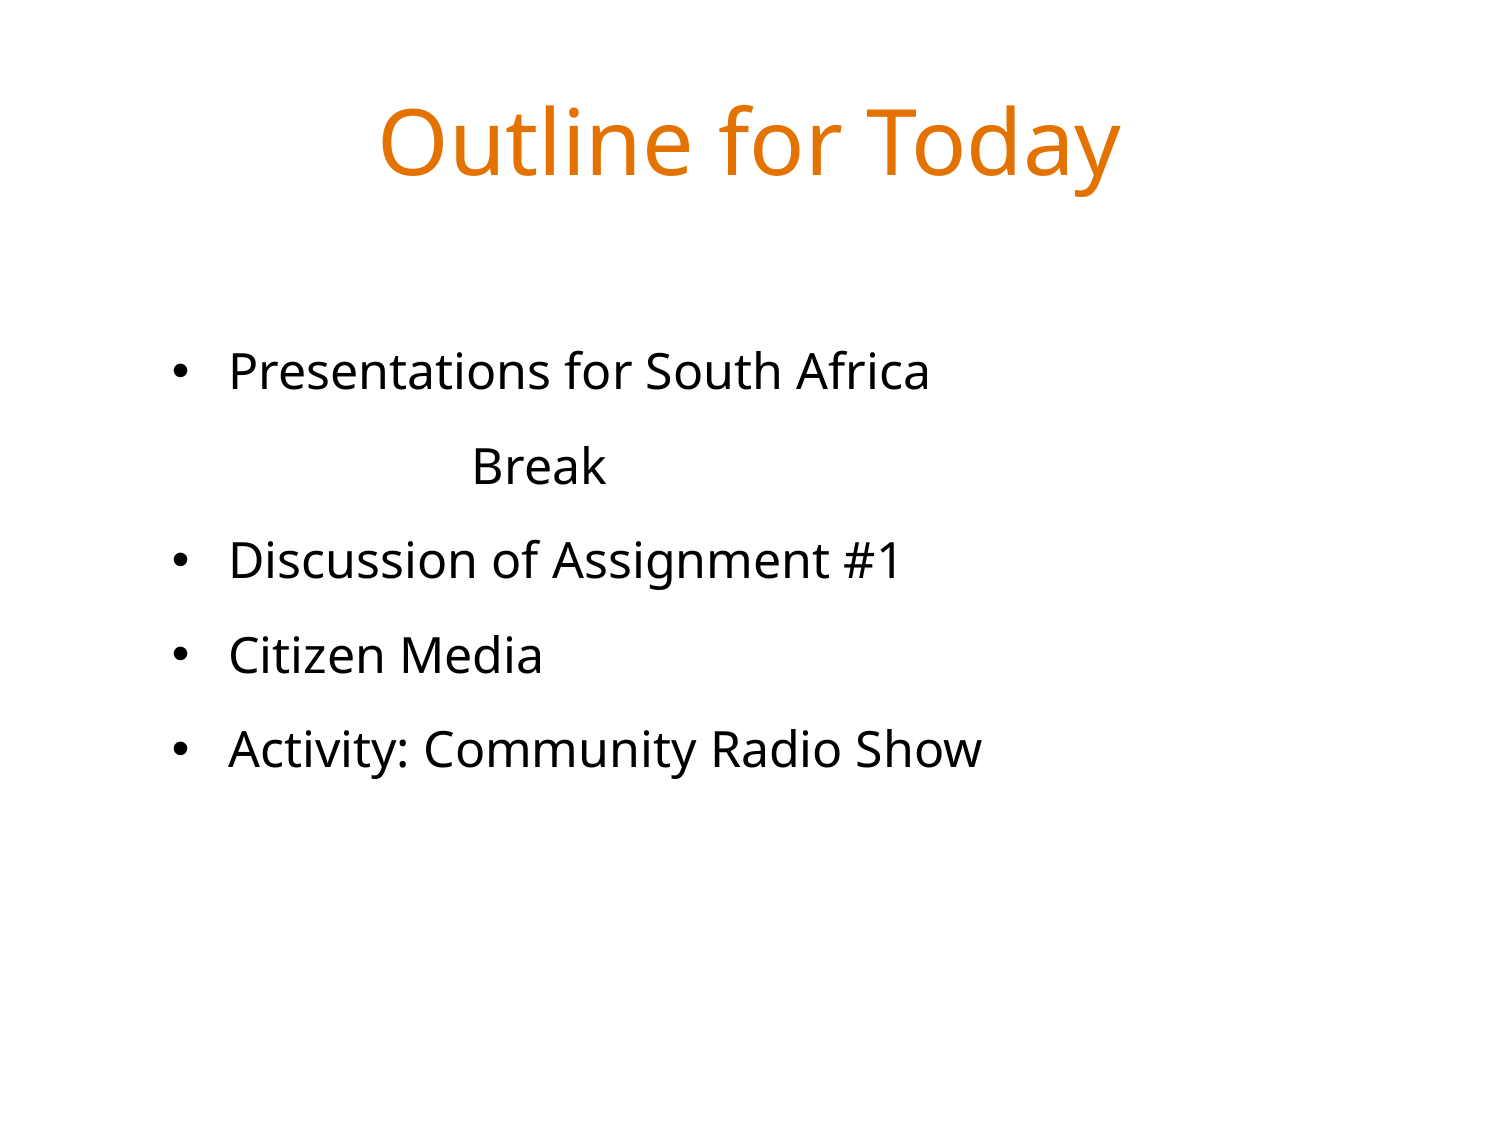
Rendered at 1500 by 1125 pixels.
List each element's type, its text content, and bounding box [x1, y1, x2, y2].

title Outline for Today [75, 45, 1425, 233]
list Presentations for South Africa Break Discussion of Assignment #1 Citizen Media Activity: Community Radio Show [156, 320, 1317, 1011]
